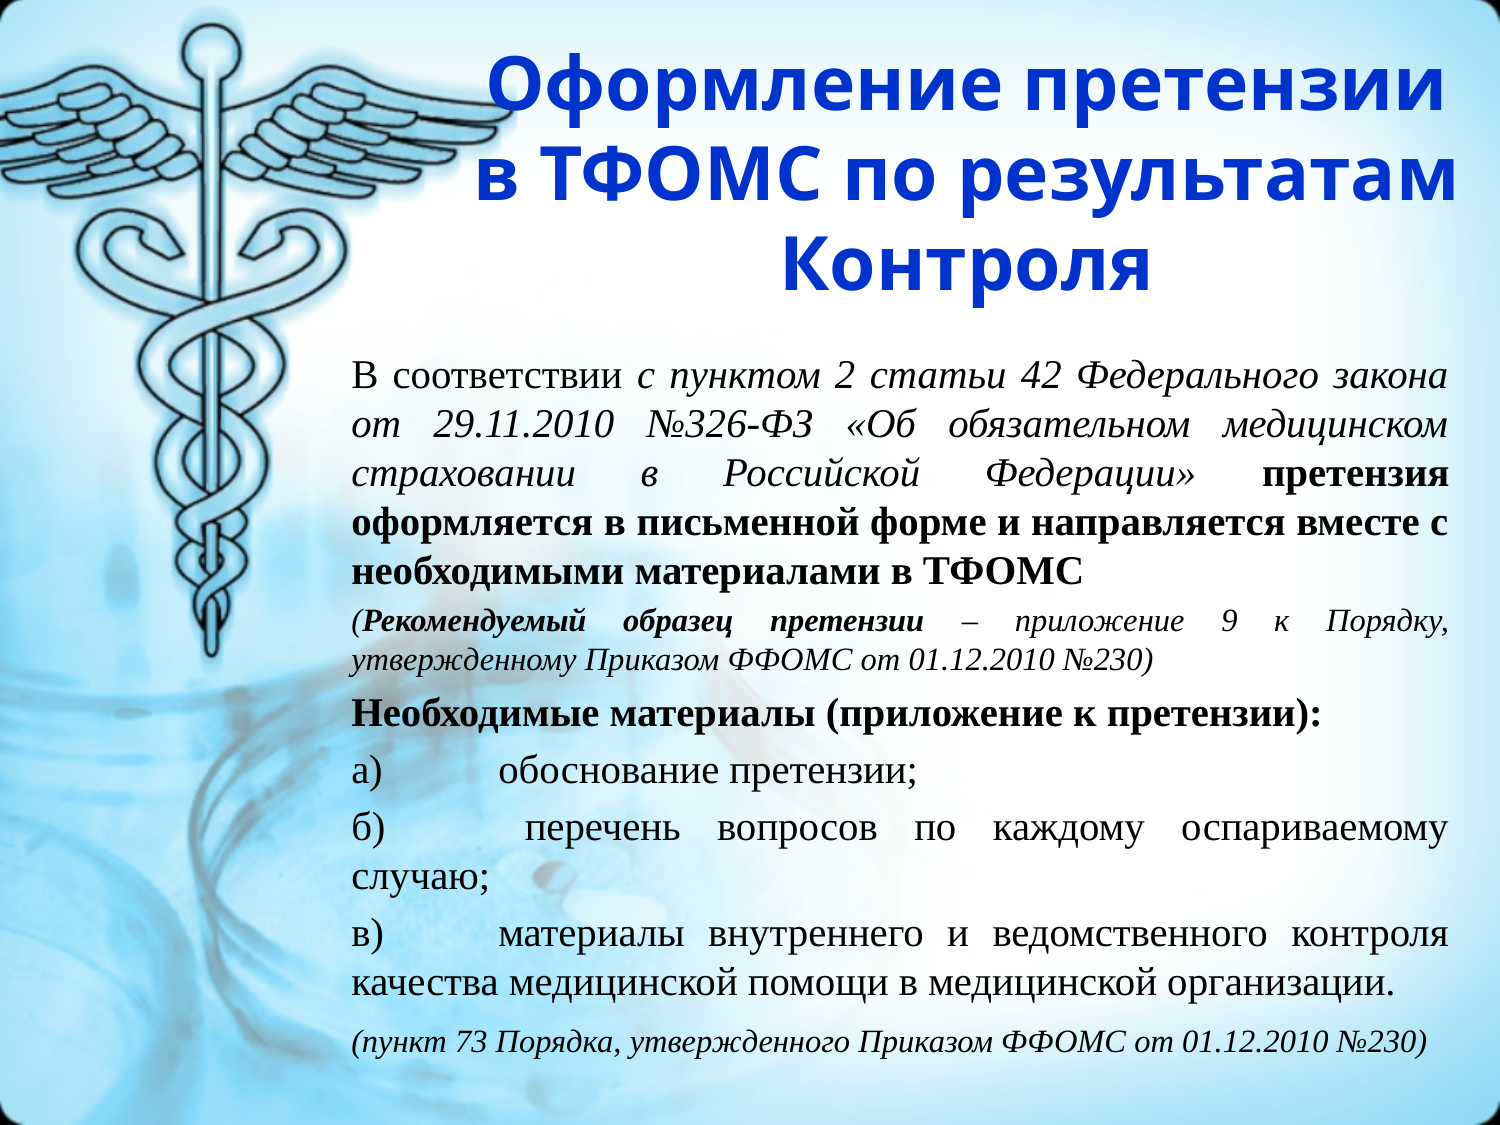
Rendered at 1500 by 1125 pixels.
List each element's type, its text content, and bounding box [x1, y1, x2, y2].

picture [0, 0, 1500, 1125]
title Оформление претензии в ТФОМС по результатам Контроля [457, 23, 1477, 317]
list В соответствии с пунктом 2 статьи 42 Федерального закона от 29.11.2010 №326-ФЗ «Об обязательном медицинском страховании в Российской Федерации» претензия оформляется в письменной форме и направляется вместе с необходимыми материалами в ТФОМС (Рекомендуемый образец претензии – приложение 9 к Порядку, утвержденному Приказом ФФОМС от 01.12.2010 №230) Необходимые материалы (приложение к претензии): а) обоснование претензии; б) перечень вопросов по каждому оспариваемому случаю; в) материалы внутреннего и ведомственного контроля качества медицинской помощи в медицинской организации. (пункт 73 Порядка, утвержденного Приказом ФФОМС от 01.12.2010 №230) [281, 339, 1465, 1083]
